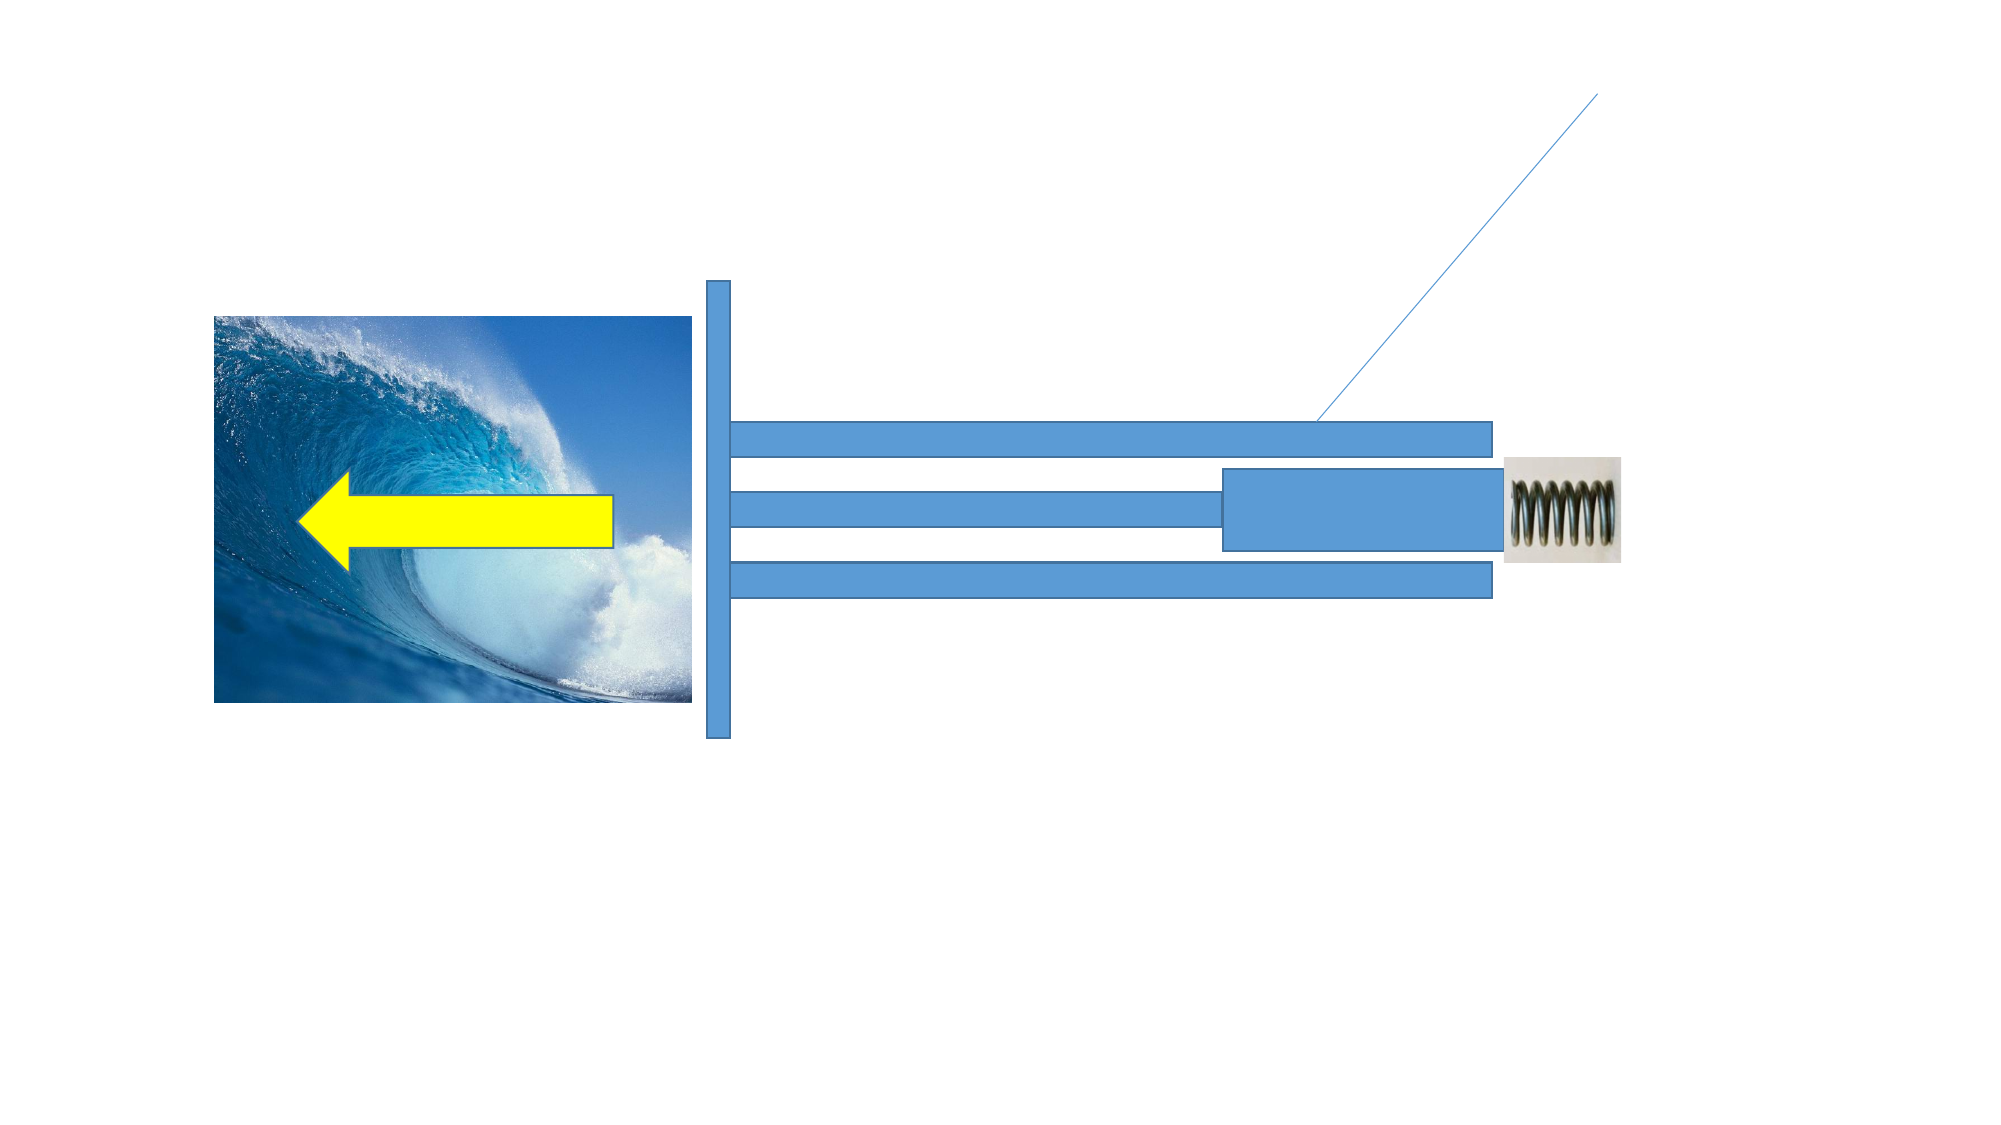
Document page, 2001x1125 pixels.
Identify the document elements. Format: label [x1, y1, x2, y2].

picture [1504, 451, 1622, 569]
text_box [706, 281, 1504, 739]
picture [214, 316, 692, 703]
